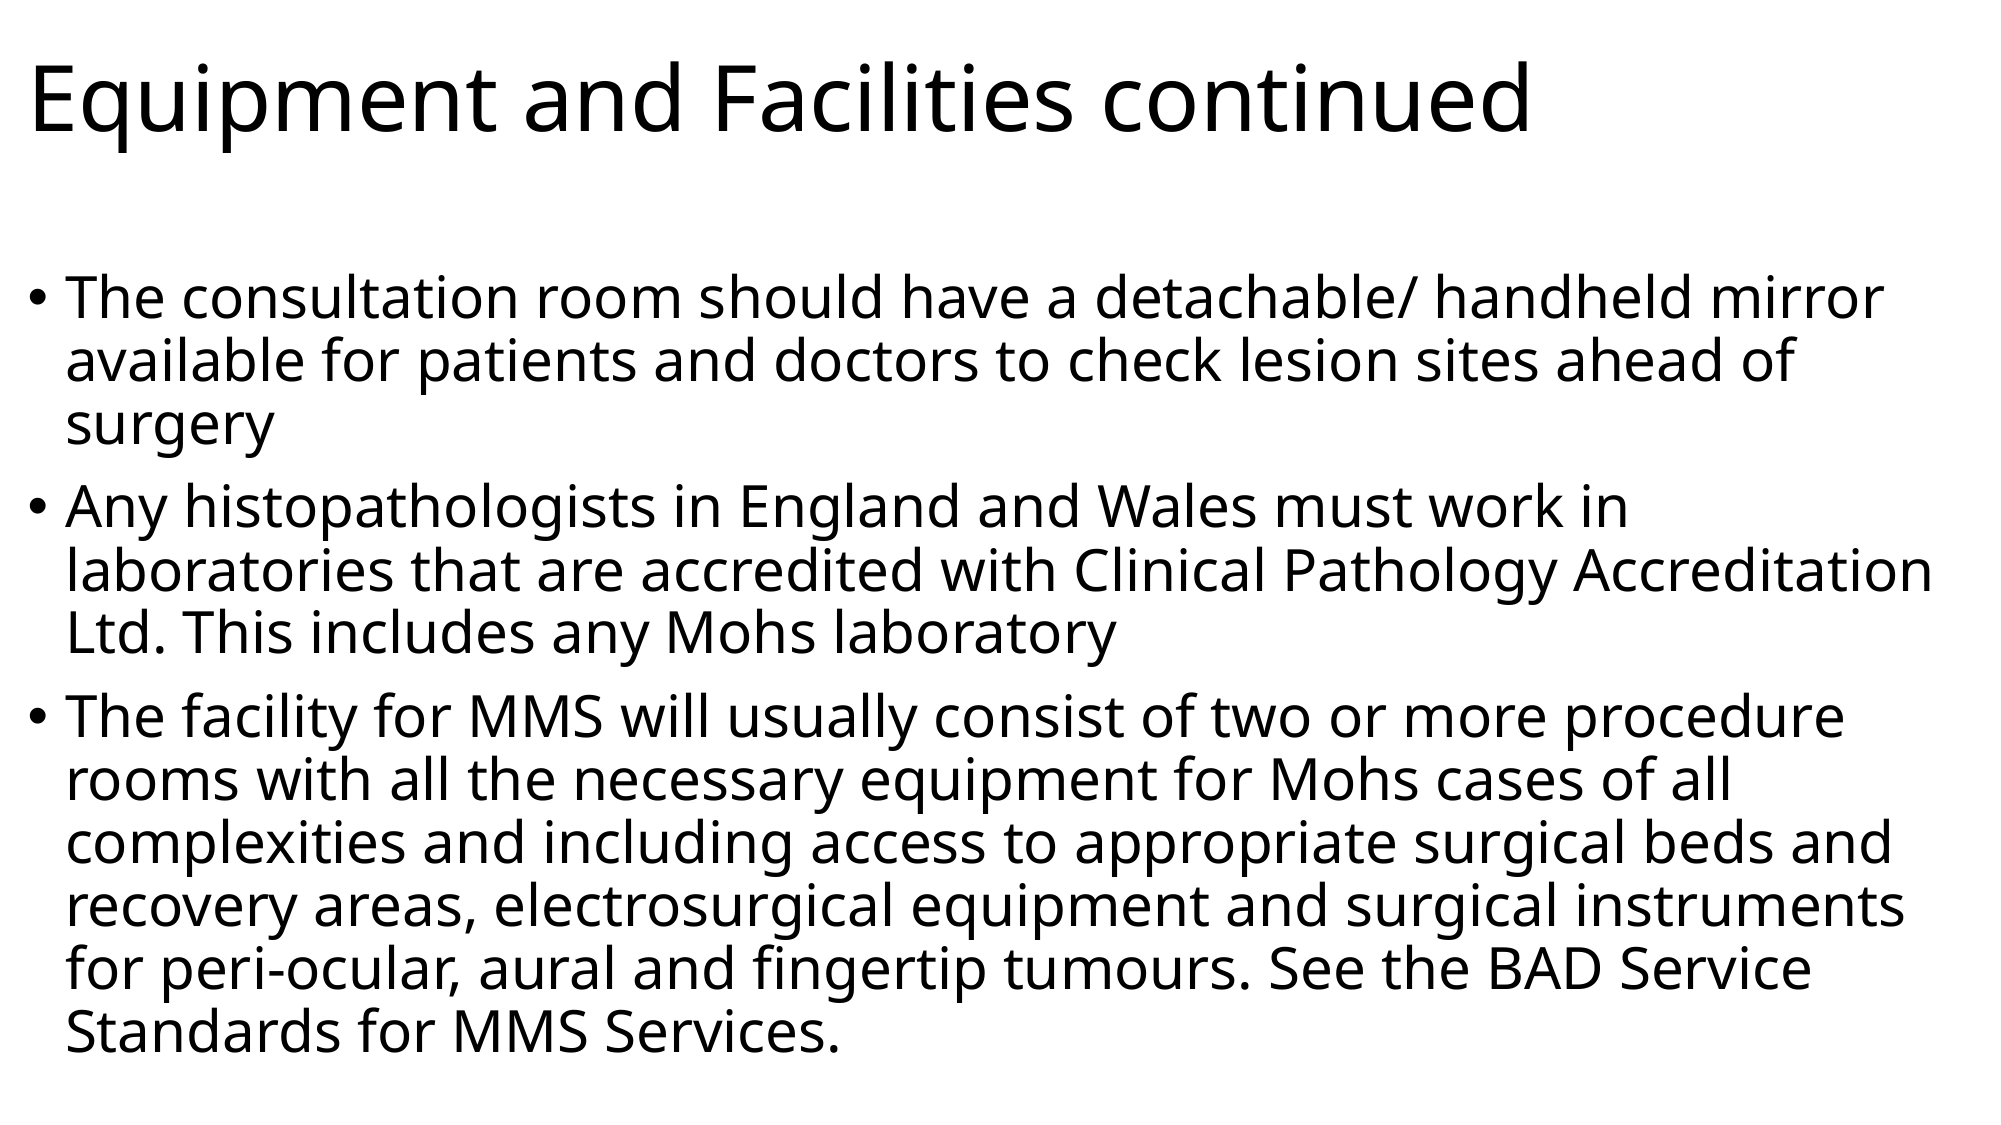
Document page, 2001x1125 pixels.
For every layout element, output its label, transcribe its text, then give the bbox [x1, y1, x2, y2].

list The consultation room should have a detachable/ handheld mirror available for patients and doctors to check lesion sites ahead of surgery Any histopathologists in England and Wales must work in laboratories that are accredited with Clinical Pathology Accreditation Ltd. This includes any Mohs laboratory The facility for MMS will usually consist of two or more procedure rooms with all the necessary equipment for Mohs cases of all complexities and including access to appropriate surgical beds and recovery areas, electrosurgical equipment and surgical instruments for peri-ocular, aural and fingertip tumours. See the BAD Service Standards for MMS Services. [12, 169, 1975, 1108]
title Equipment and Facilities continued [12, 17, 2000, 186]
